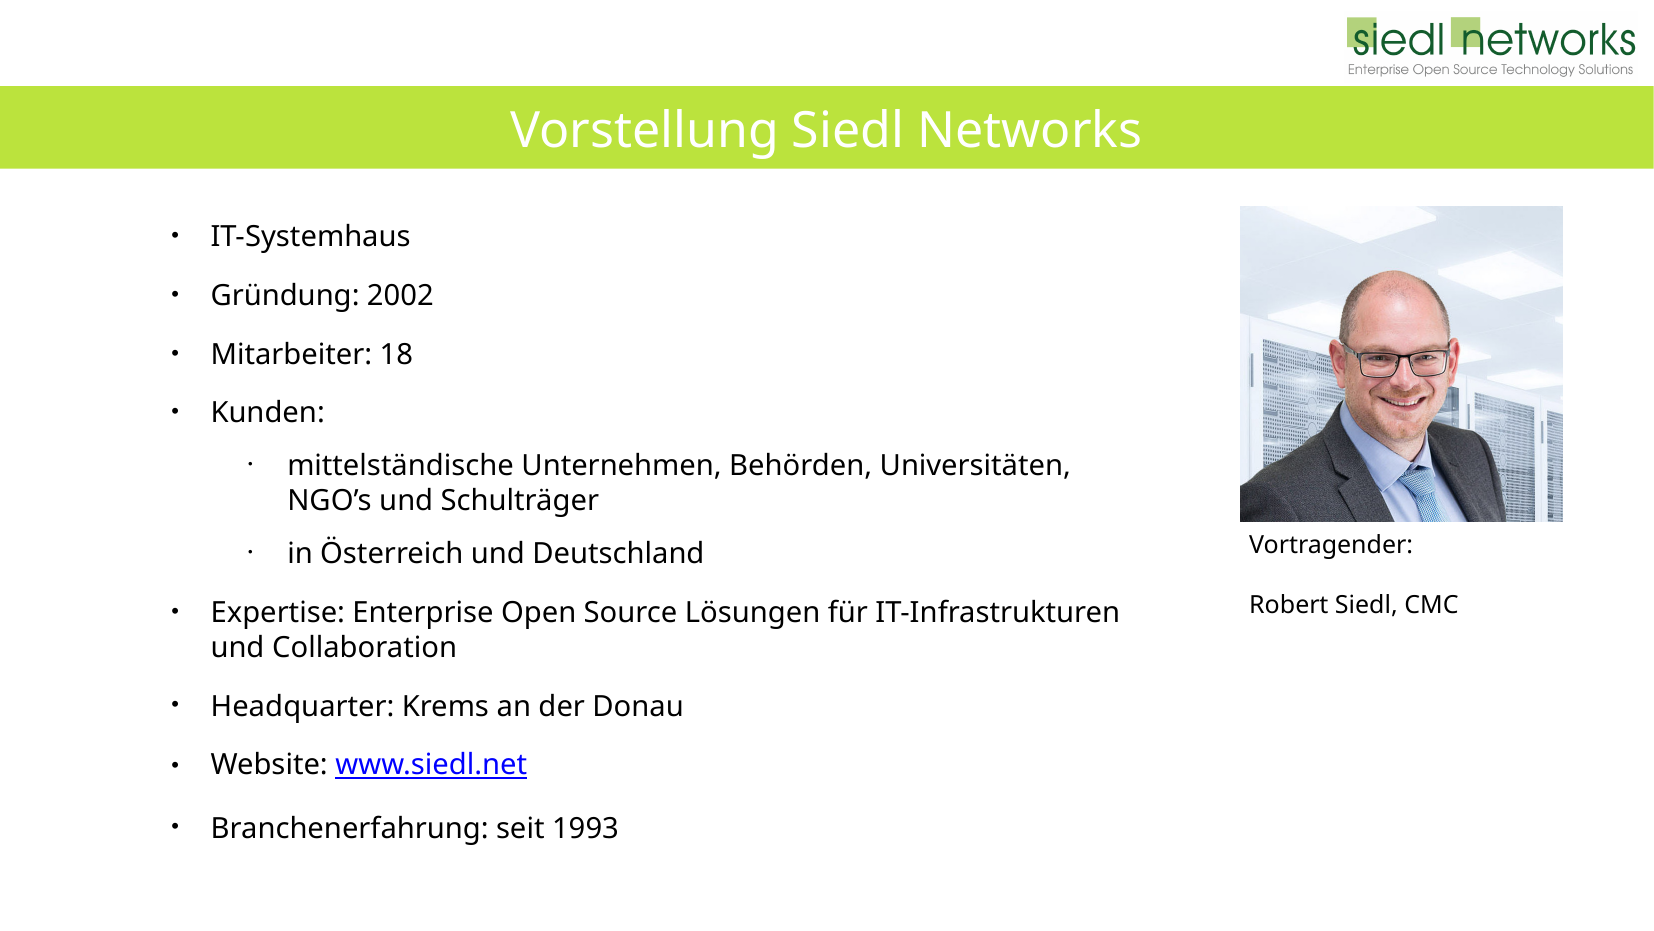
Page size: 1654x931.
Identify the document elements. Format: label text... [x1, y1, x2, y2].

text_box Vortragender: Robert Siedl, CMC [1234, 523, 1563, 657]
picture [1239, 206, 1563, 522]
list IT-Systemhaus Gründung: 2002 Mitarbeiter: 18 Kunden: mittelständische Unternehmen, Behörden, Universitäten, NGO’s und Schulträger in Österreich und Deutschland Expertise: Enterprise Open Source Lösungen für IT-Infrastrukturen und Collaboration Headquarter: Krems an der Donau Website: www.siedl.net Branchenerfahrung: seit 1993 [82, 217, 1122, 857]
title Vorstellung Siedl Networks [82, 86, 1571, 169]
picture [1344, 11, 1638, 83]
